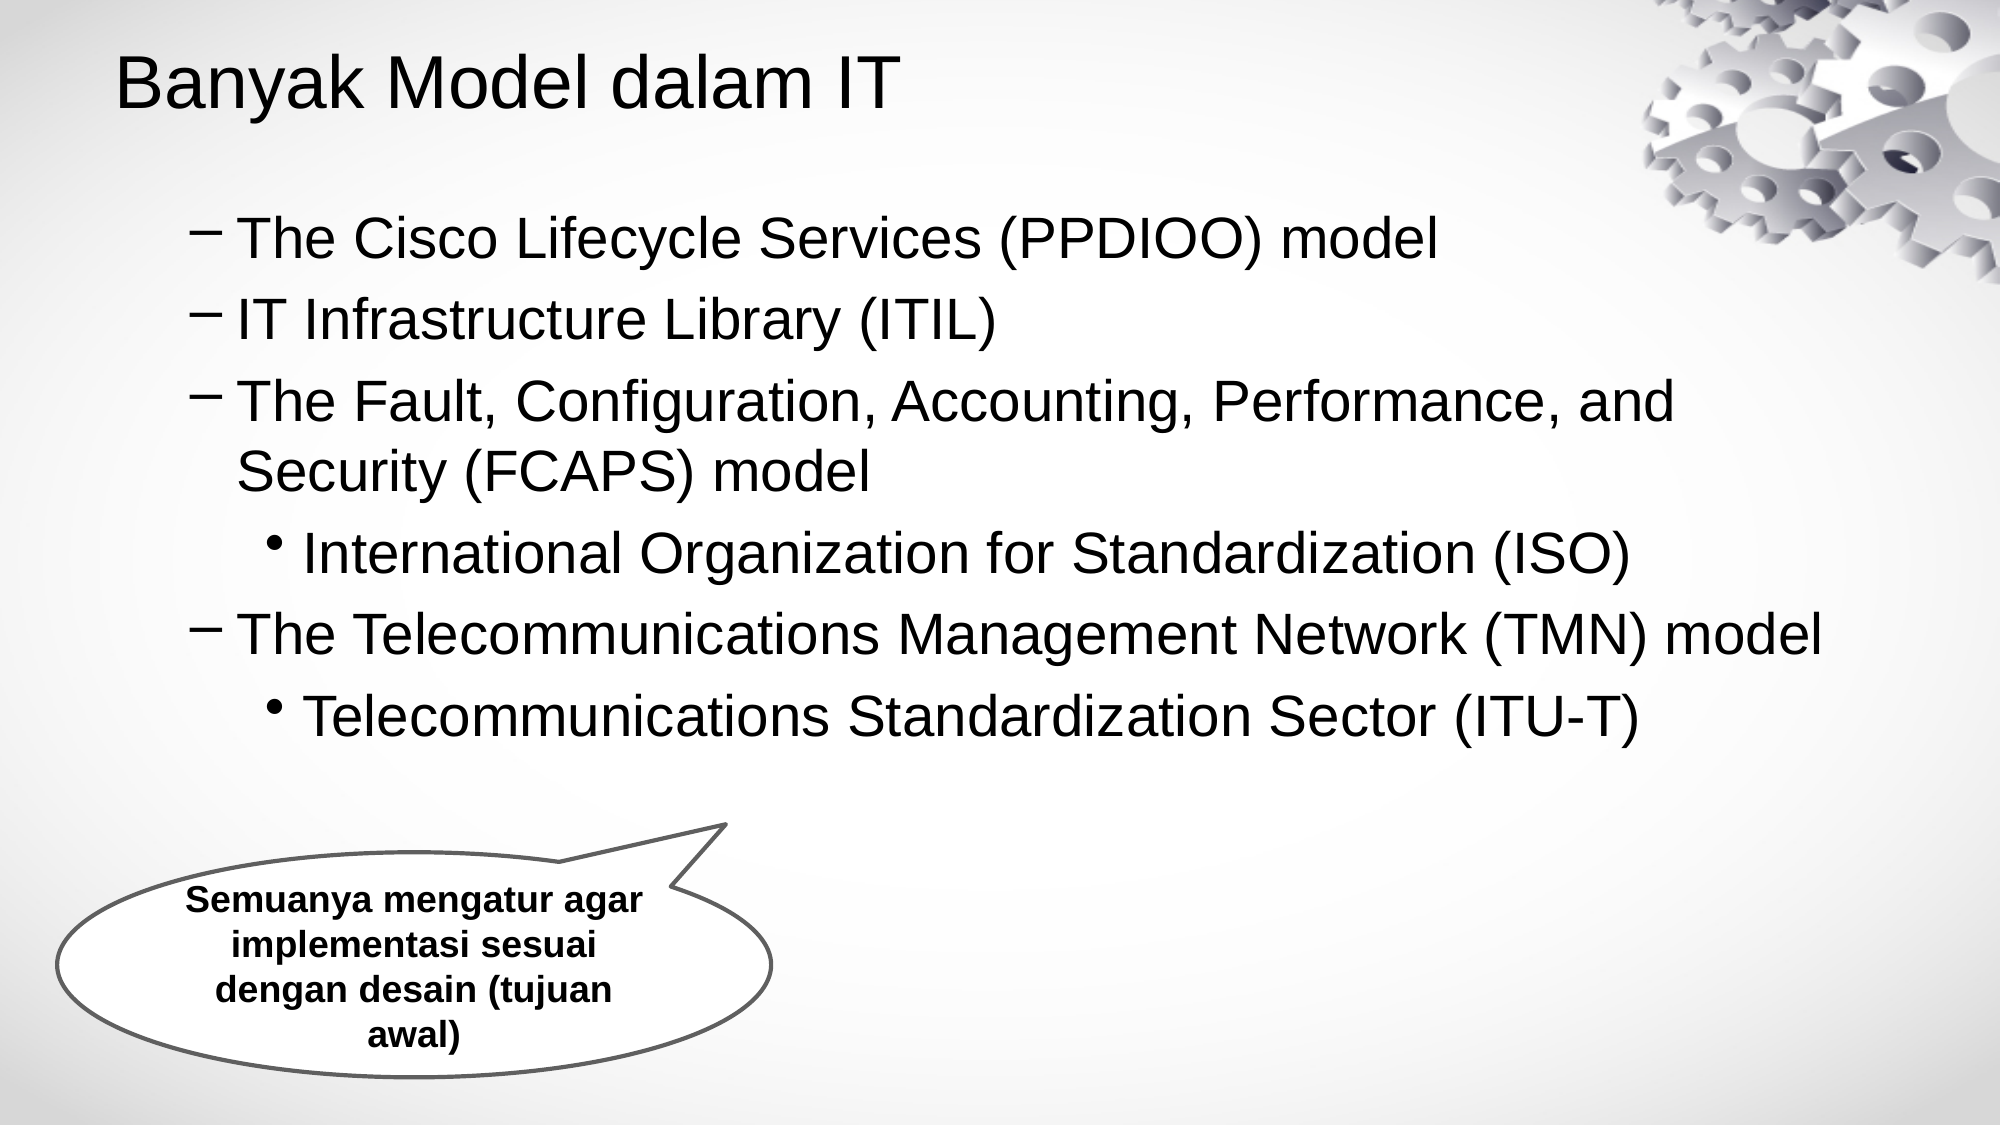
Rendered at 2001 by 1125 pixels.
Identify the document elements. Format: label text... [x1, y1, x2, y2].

picture [0, 0, 2000, 1125]
title Banyak Model dalam IT [99, 30, 1901, 127]
text_box Semuanya mengatur agar implementasi sesuai dengan desain (tujuan awal) [55, 822, 774, 1080]
list The Cisco Lifecycle Services (PPDIOO) model IT Infrastructure Library (ITIL) The Fault, Configuration, Accounting, Performance, and Security (FCAPS) model International Organization for Standardization (ISO) The Telecommunications Management Network (TMN) model Telecommunications Standardization Sector (ITU-T) [99, 192, 1901, 1006]
